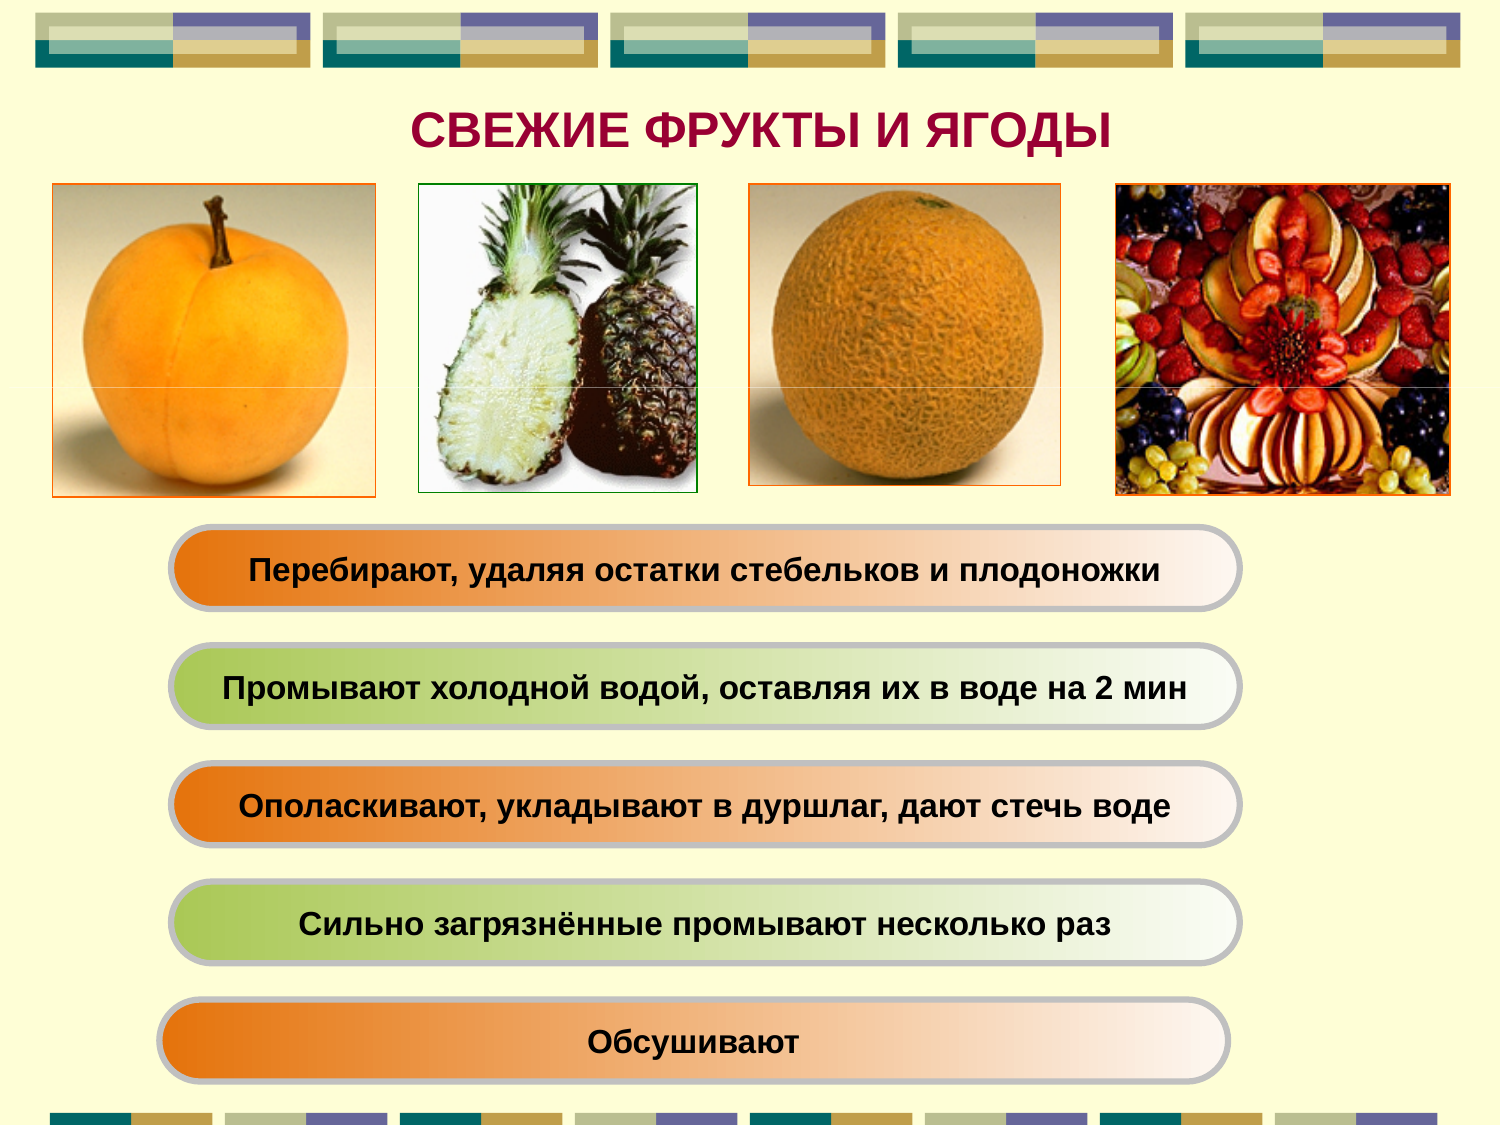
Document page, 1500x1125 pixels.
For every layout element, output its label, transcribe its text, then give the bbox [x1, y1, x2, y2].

picture [418, 184, 697, 492]
text_box СВЕЖИЕ ФРУКТЫ И ЯГОДЫ [395, 90, 1128, 165]
picture [52, 184, 376, 497]
picture [1115, 184, 1450, 495]
text_box Перебирают, удаляя остатки стебельков и плодоножки [171, 527, 1240, 610]
text_box Обсушивают [159, 999, 1229, 1082]
text_box Промывают хо­лодной водой, оставляя их в воде на 2 мин [171, 645, 1240, 728]
text_box Сильно загрязнённые промывают несколько раз [171, 881, 1240, 964]
text_box Ополаскивают, укладывают в дуршлаг, дают стечь воде [171, 763, 1240, 846]
picture [749, 184, 1061, 485]
